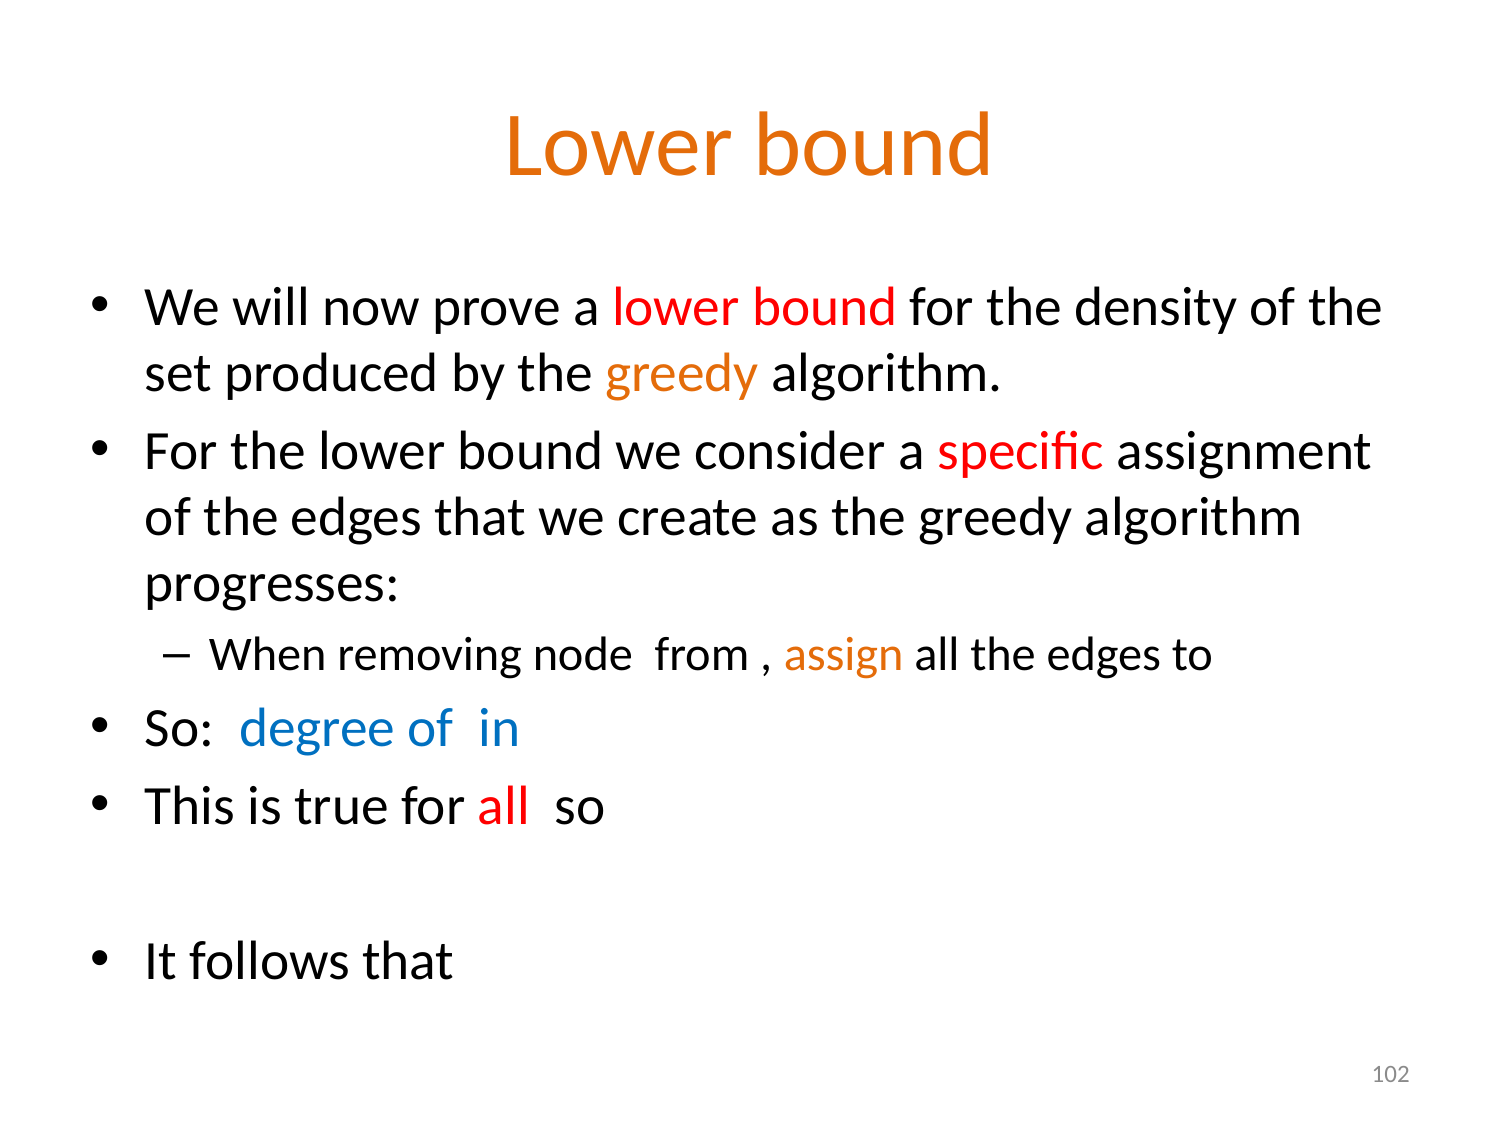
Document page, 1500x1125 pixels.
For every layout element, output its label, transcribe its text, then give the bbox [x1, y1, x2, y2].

title Lower bound [75, 45, 1425, 233]
slide_number 102 [1074, 1042, 1425, 1103]
